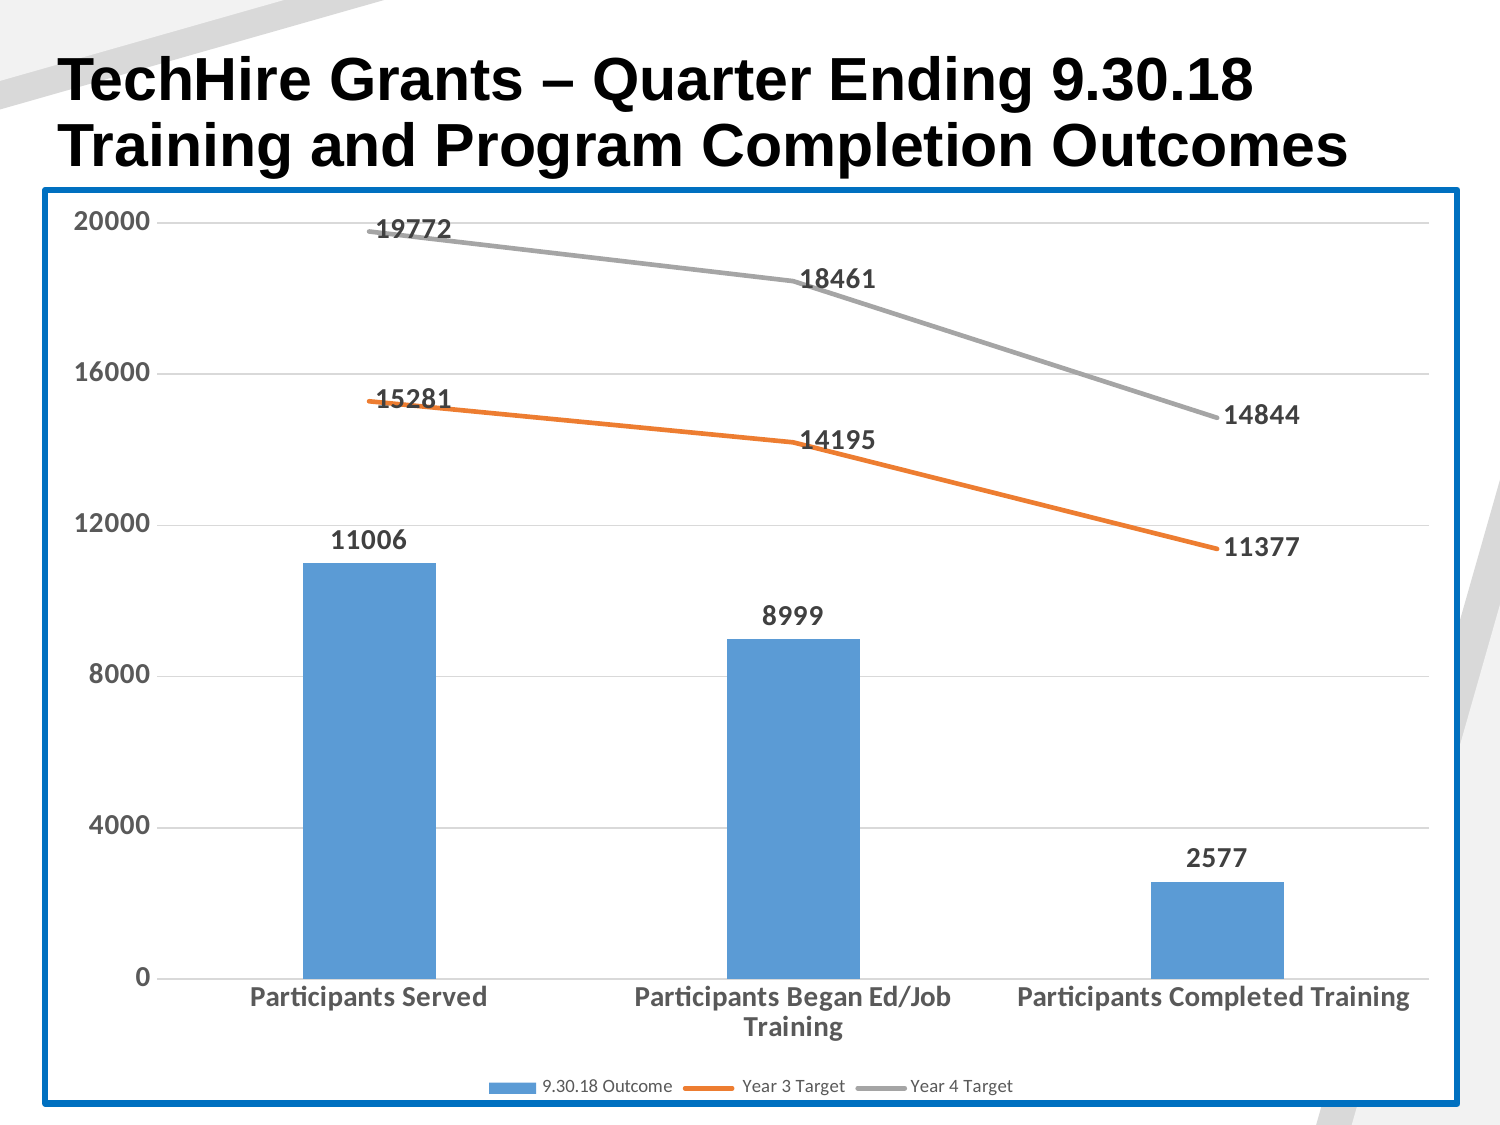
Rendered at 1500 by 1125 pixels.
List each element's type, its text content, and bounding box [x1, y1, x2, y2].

title TechHire Grants – Quarter Ending 9.30.18 Training and Program Completion Outcomes [42, 0, 1479, 187]
chart [42, 186, 1461, 1107]
